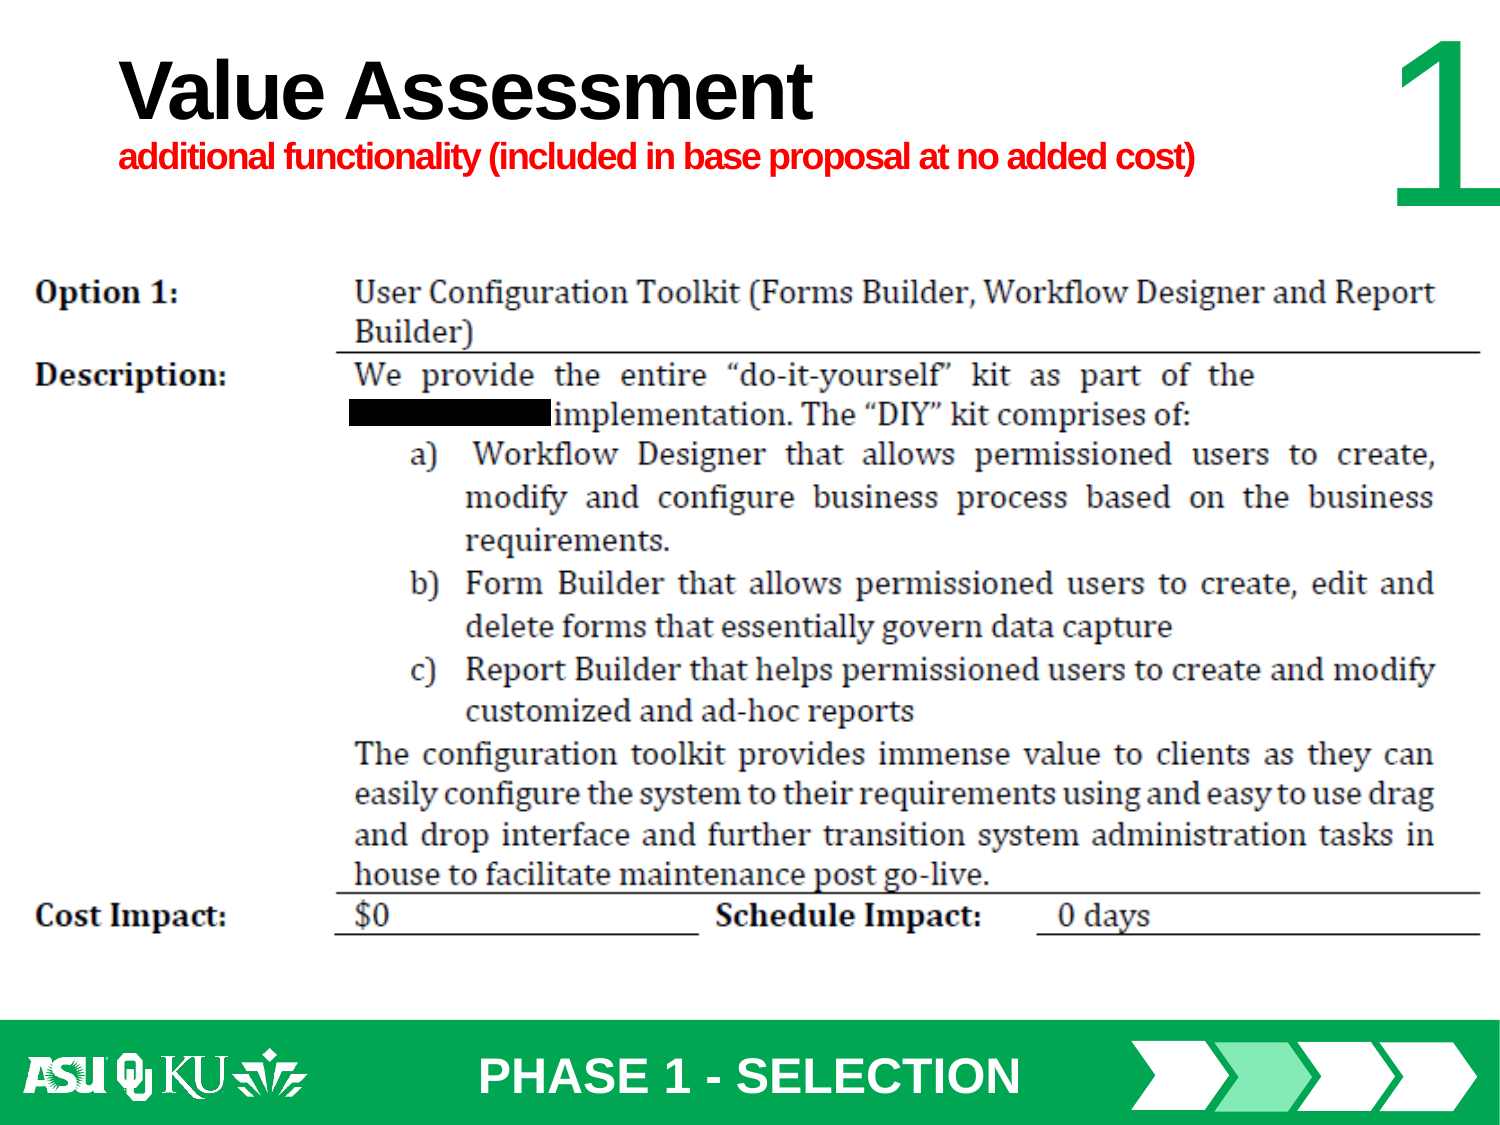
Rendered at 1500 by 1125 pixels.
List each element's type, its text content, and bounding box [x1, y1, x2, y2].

picture [24, 237, 1486, 950]
picture [161, 1047, 309, 1099]
title Value Assessment additional functionality (included in base proposal at no added cost) [103, 22, 1397, 203]
picture [117, 1053, 152, 1101]
